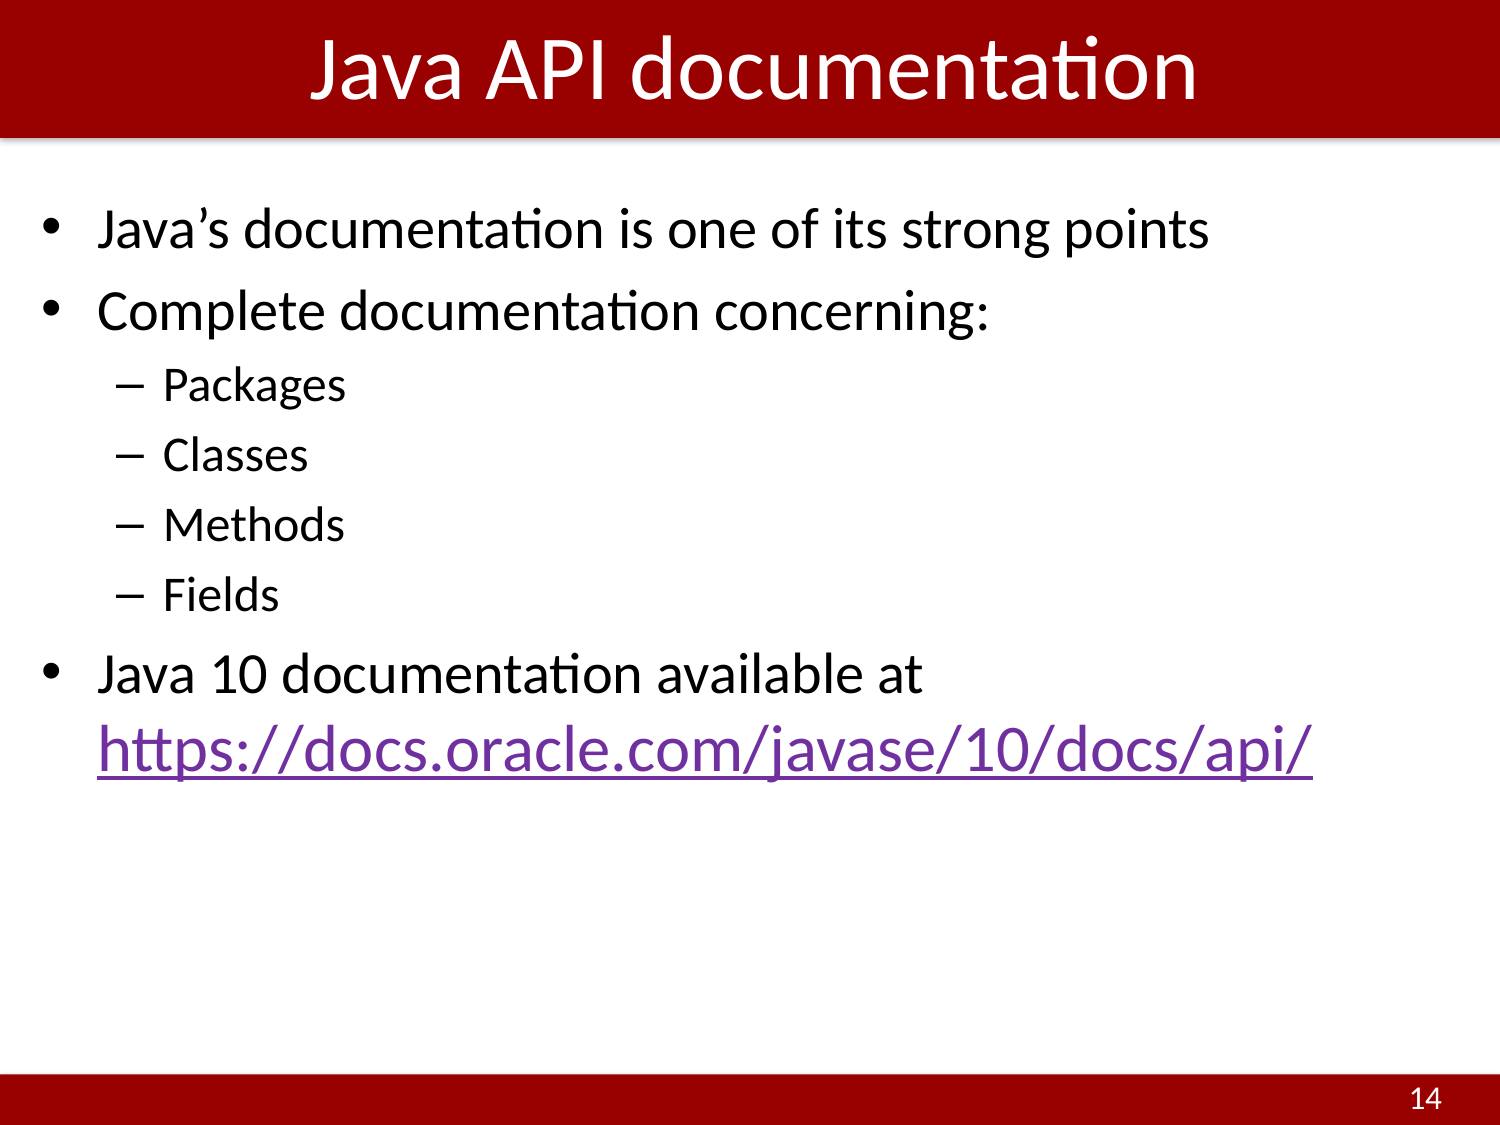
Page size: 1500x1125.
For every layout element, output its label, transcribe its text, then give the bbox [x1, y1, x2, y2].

title Java API documentation [0, 0, 1500, 157]
list Java’s documentation is one of its strong points Complete documentation concerning: Packages Classes Methods Fields Java 10 documentation available at https://docs.oracle.com/javase/10/docs/api/ [26, 183, 1474, 925]
